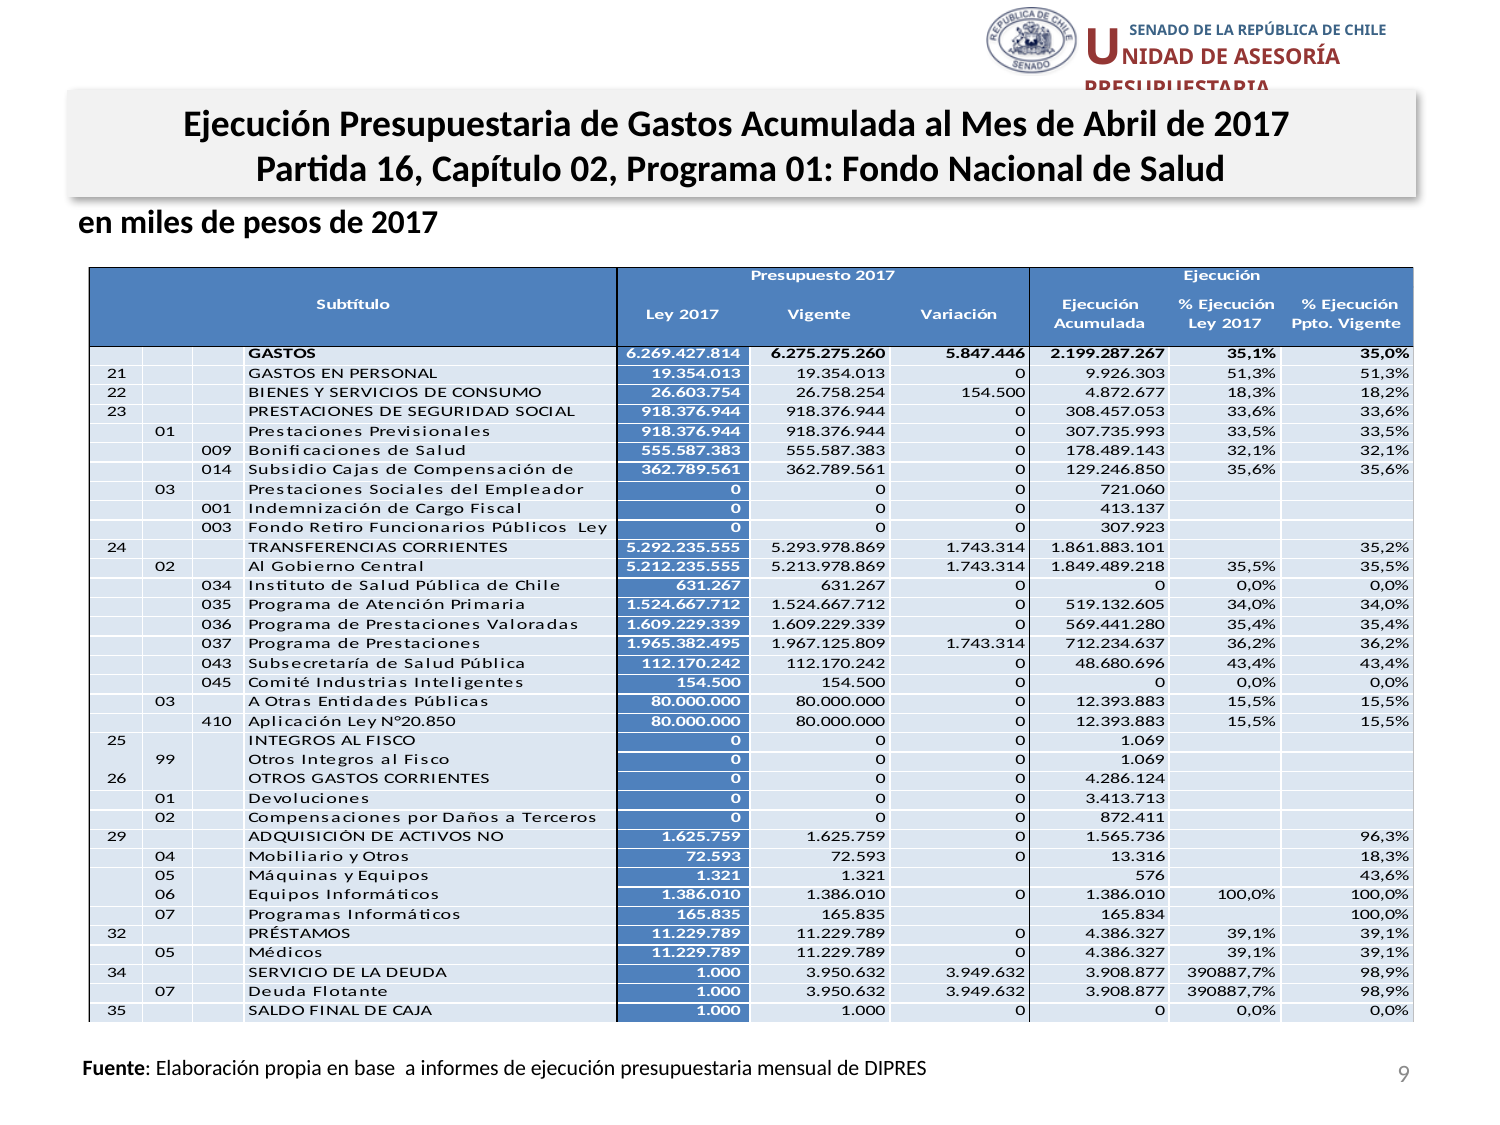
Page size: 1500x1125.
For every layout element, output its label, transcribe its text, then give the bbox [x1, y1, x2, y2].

text_box Fuente: Elaboración propia en base a informes de ejecución presupuestaria mensual de DIPRES [67, 1045, 1447, 1106]
text_box en miles de pesos de 2017 [63, 192, 1414, 268]
picture [986, 7, 1079, 76]
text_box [88, 266, 1416, 1024]
text_box Ejecución Presupuestaria de Gastos Acumulada al Mes de Abril de 2017 Partida 16, Capítulo 02, Programa 01: Fondo Nacional de Salud [67, 90, 1415, 197]
